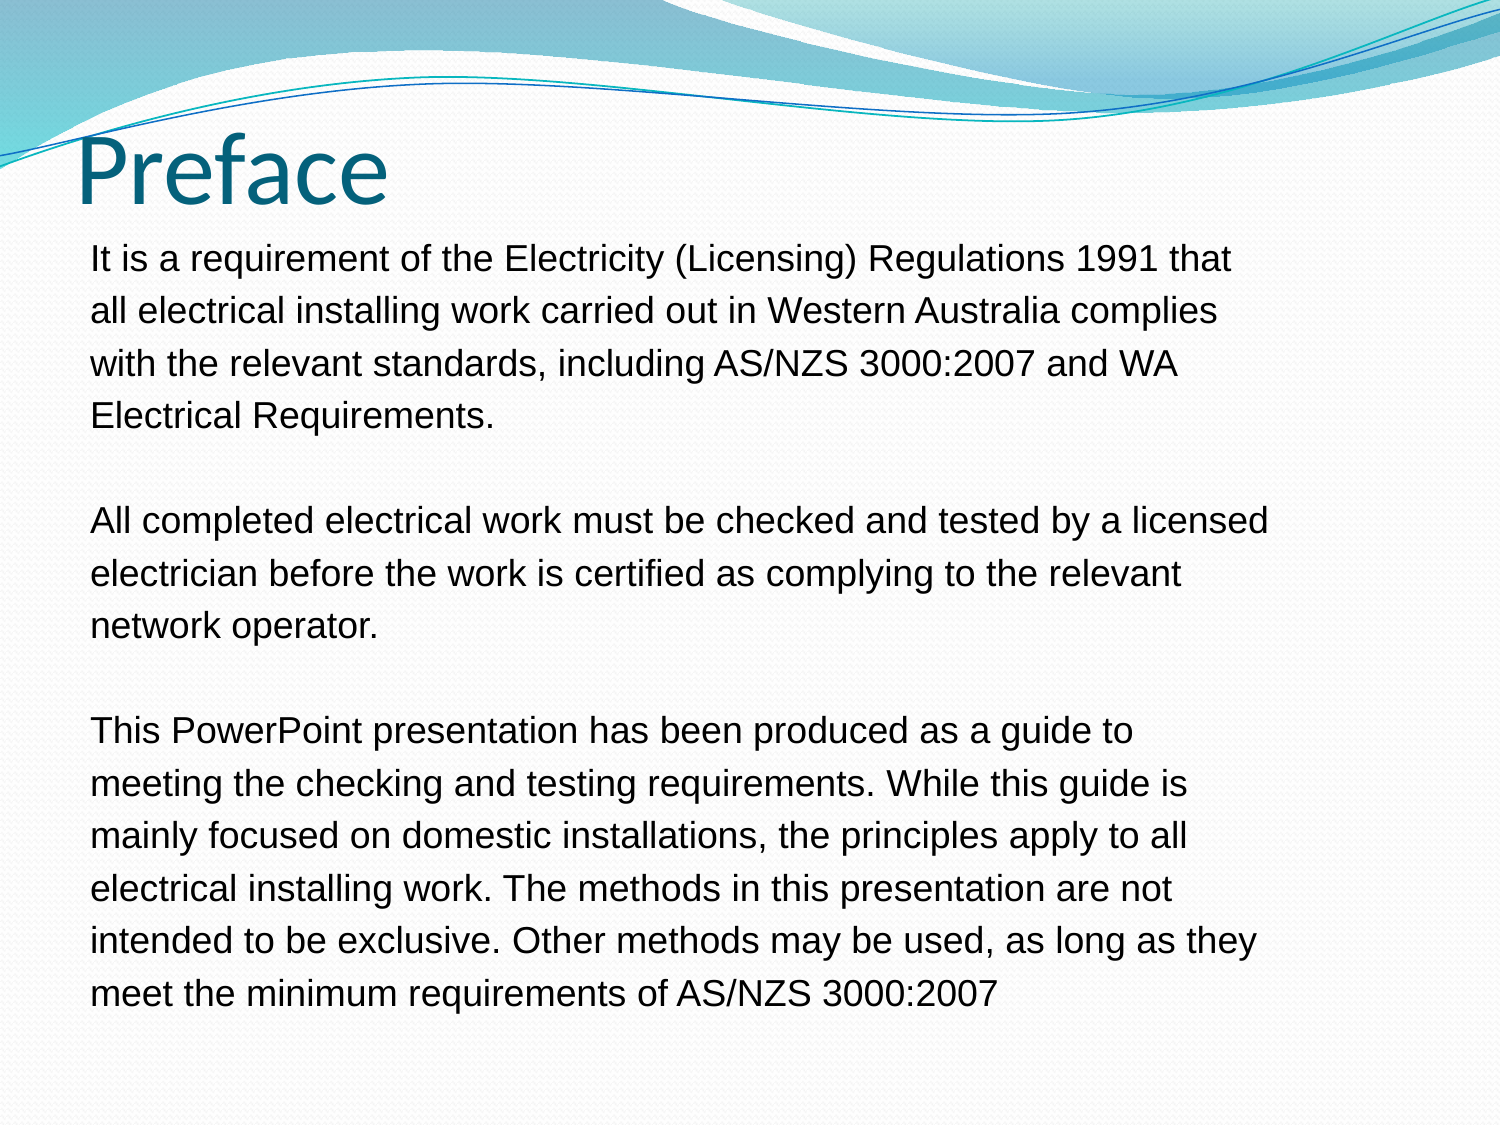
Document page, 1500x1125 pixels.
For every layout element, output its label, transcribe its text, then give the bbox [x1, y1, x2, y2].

list It is a requirement of the Electricity (Licensing) Regulations 1991 that all electrical installing work carried out in Western Australia complies with the relevant standards, including AS/NZS 3000:2007 and WA Electrical Requirements. All completed electrical work must be checked and tested by a licensed electrician before the work is certified as complying to the relevant network operator. This PowerPoint presentation has been produced as a guide to meeting the checking and testing requirements. While this guide is mainly focused on domestic installations, the principles apply to all electrical installing work. The methods in this presentation are not intended to be exclusive. Other methods may be used, as long as they meet the minimum requirements of AS/NZS 3000:2007 [74, 226, 1426, 1038]
title Preface [74, 115, 1426, 226]
